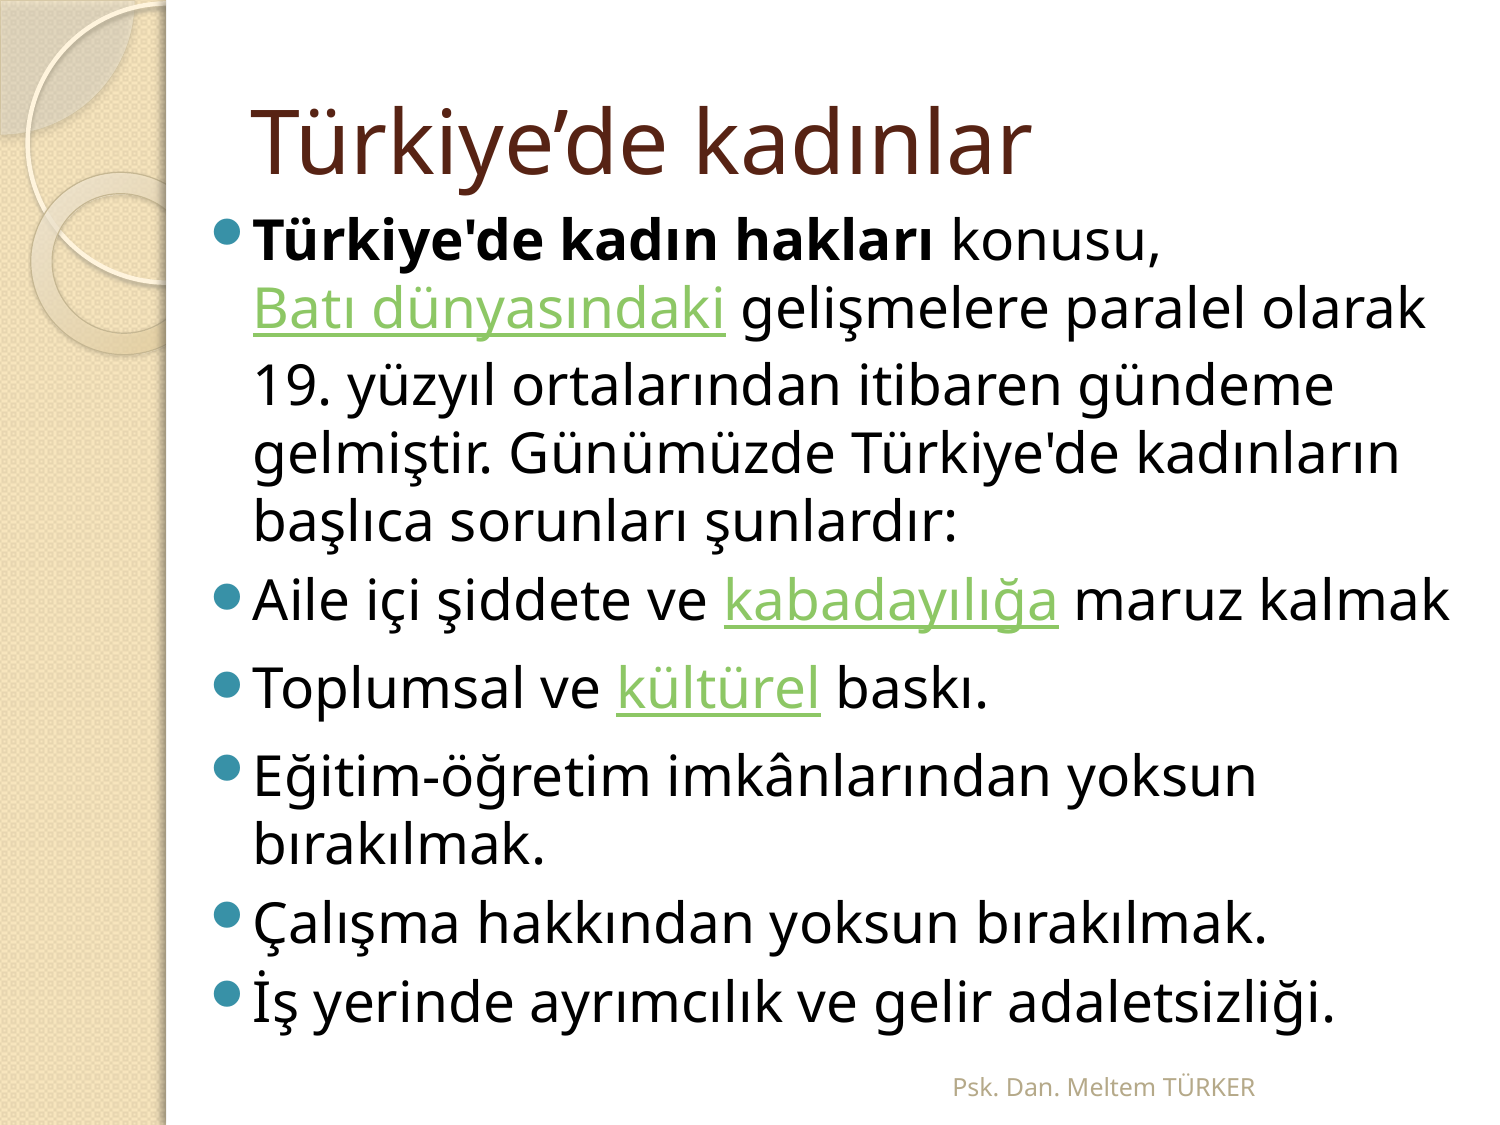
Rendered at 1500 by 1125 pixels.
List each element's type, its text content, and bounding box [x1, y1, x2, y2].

list Türkiye'de kadın hakları konusu, Batı dünyasındaki gelişmelere paralel olarak 19. yüzyıl ortalarından itibaren gündeme gelmiştir. Günümüzde Türkiye'de kadınların başlıca sorunları şunlardır: Aile içi şiddete ve kabadayılığa maruz kalmak Toplumsal ve kültürel baskı. Eğitim-öğretim imkânlarından yoksun bırakılmak. Çalışma hakkından yoksun bırakılmak. İş yerinde ayrımcılık ve gelir adaletsizliği. [183, 196, 1466, 1094]
footer Psk. Dan. Meltem TÜRKER [937, 1034, 1413, 1113]
title Türkiye’de kadınlar [235, 45, 1466, 196]
